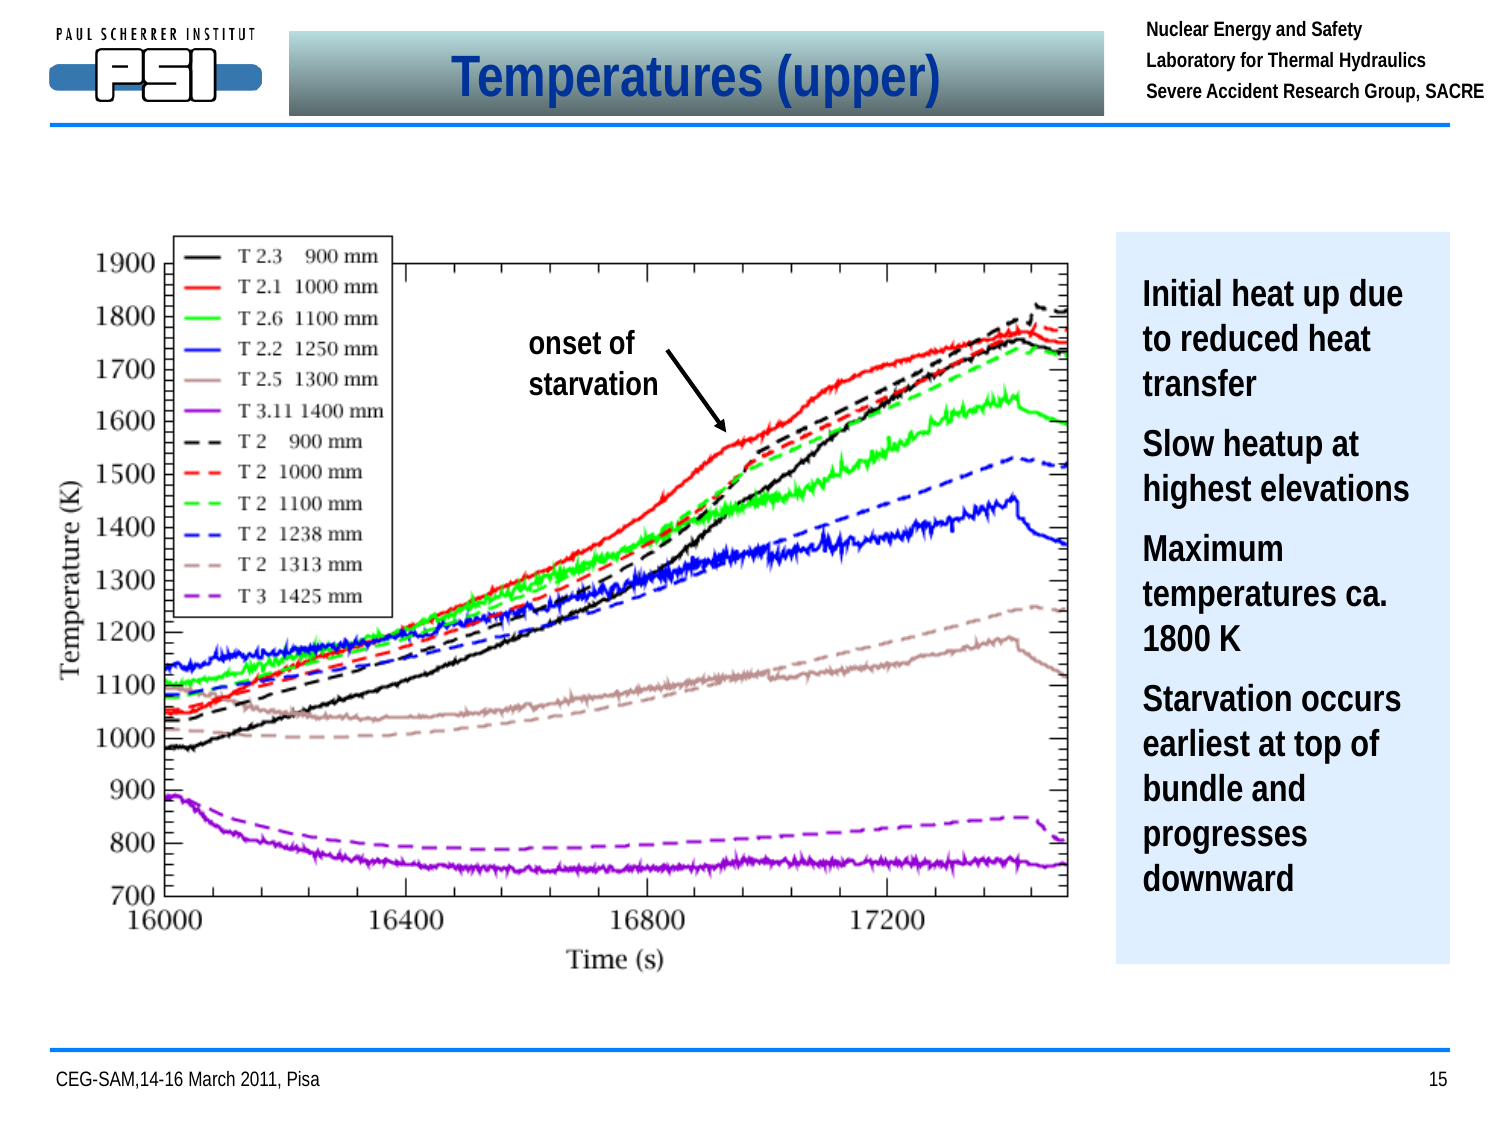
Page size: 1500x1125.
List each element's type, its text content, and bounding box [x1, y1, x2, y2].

list Initial heat up due to reduced heat transfer Slow heatup at highest elevations Maximum temperatures ca. 1800 K Starvation occurs earliest at top of bundle and progresses downward [1116, 231, 1450, 965]
picture [37, 12, 275, 113]
text_box Temperatures (upper) [289, 31, 1105, 116]
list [29, 217, 1105, 986]
